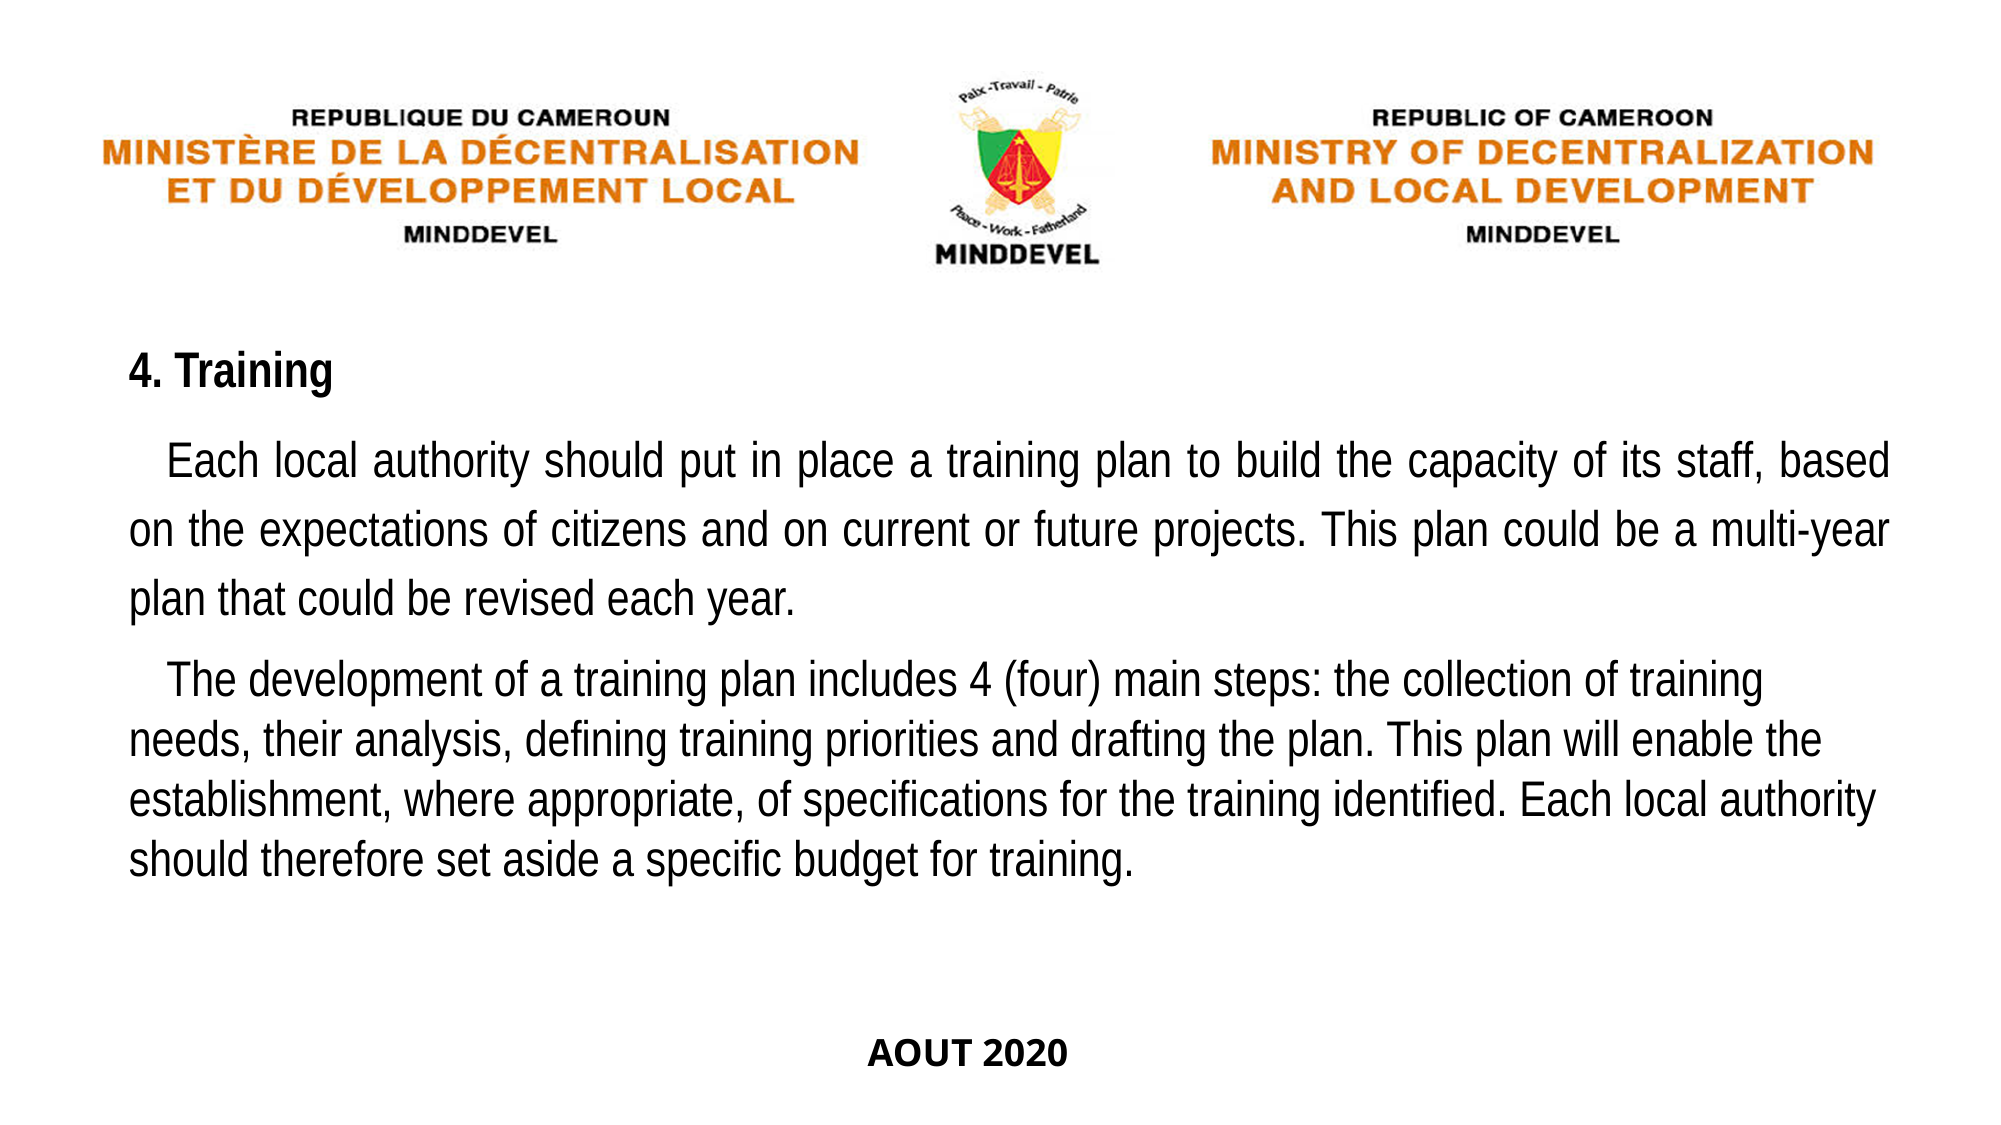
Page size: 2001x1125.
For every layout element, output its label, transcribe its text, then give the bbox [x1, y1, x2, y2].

text_box AOUT 2020 [540, 1021, 1397, 1082]
picture [55, 71, 1967, 284]
text_box 4. Training Each local authority should put in place a training plan to build the capacity of its staff, based on the expectations of citizens and on current or future projects. This plan could be a multi-year plan that could be revised each year. The development of a training plan includes 4 (four) main steps: the collection of training needs, their analysis, defining training priorities and drafting the plan. This plan will enable the establishment, where appropriate, of specifications for the training identified. Each local authority should therefore set aside a specific budget for training. [114, 321, 1908, 894]
